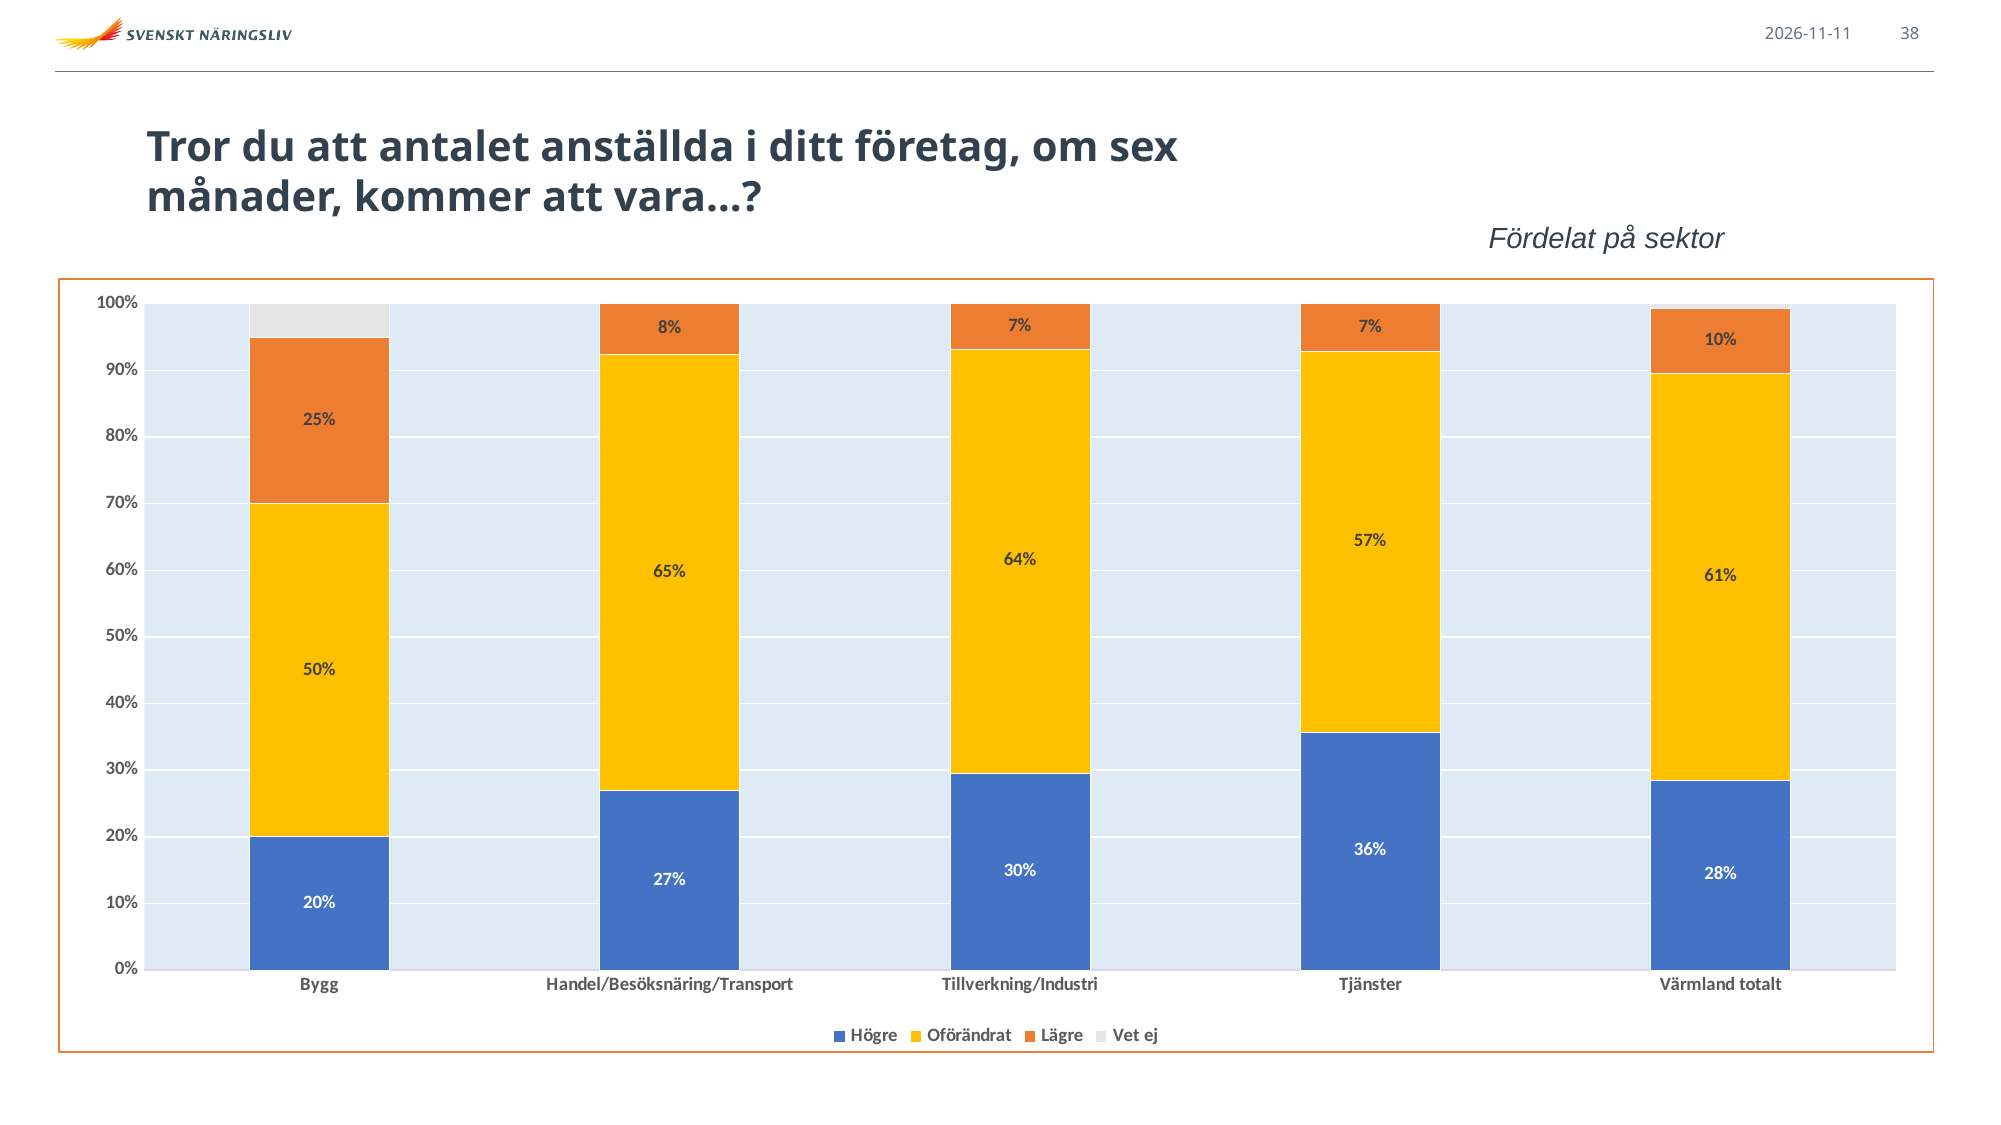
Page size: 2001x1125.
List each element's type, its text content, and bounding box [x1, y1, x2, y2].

slide_number 38 [1879, 19, 1935, 49]
title Tror du att antalet anställda i ditt företag, om sex månader, kommer att vara…? [131, 111, 1322, 228]
chart [57, 278, 1935, 1053]
text_box Fördelat på sektor [1473, 211, 1740, 262]
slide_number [1727, 18, 1867, 51]
picture [54, 17, 292, 50]
